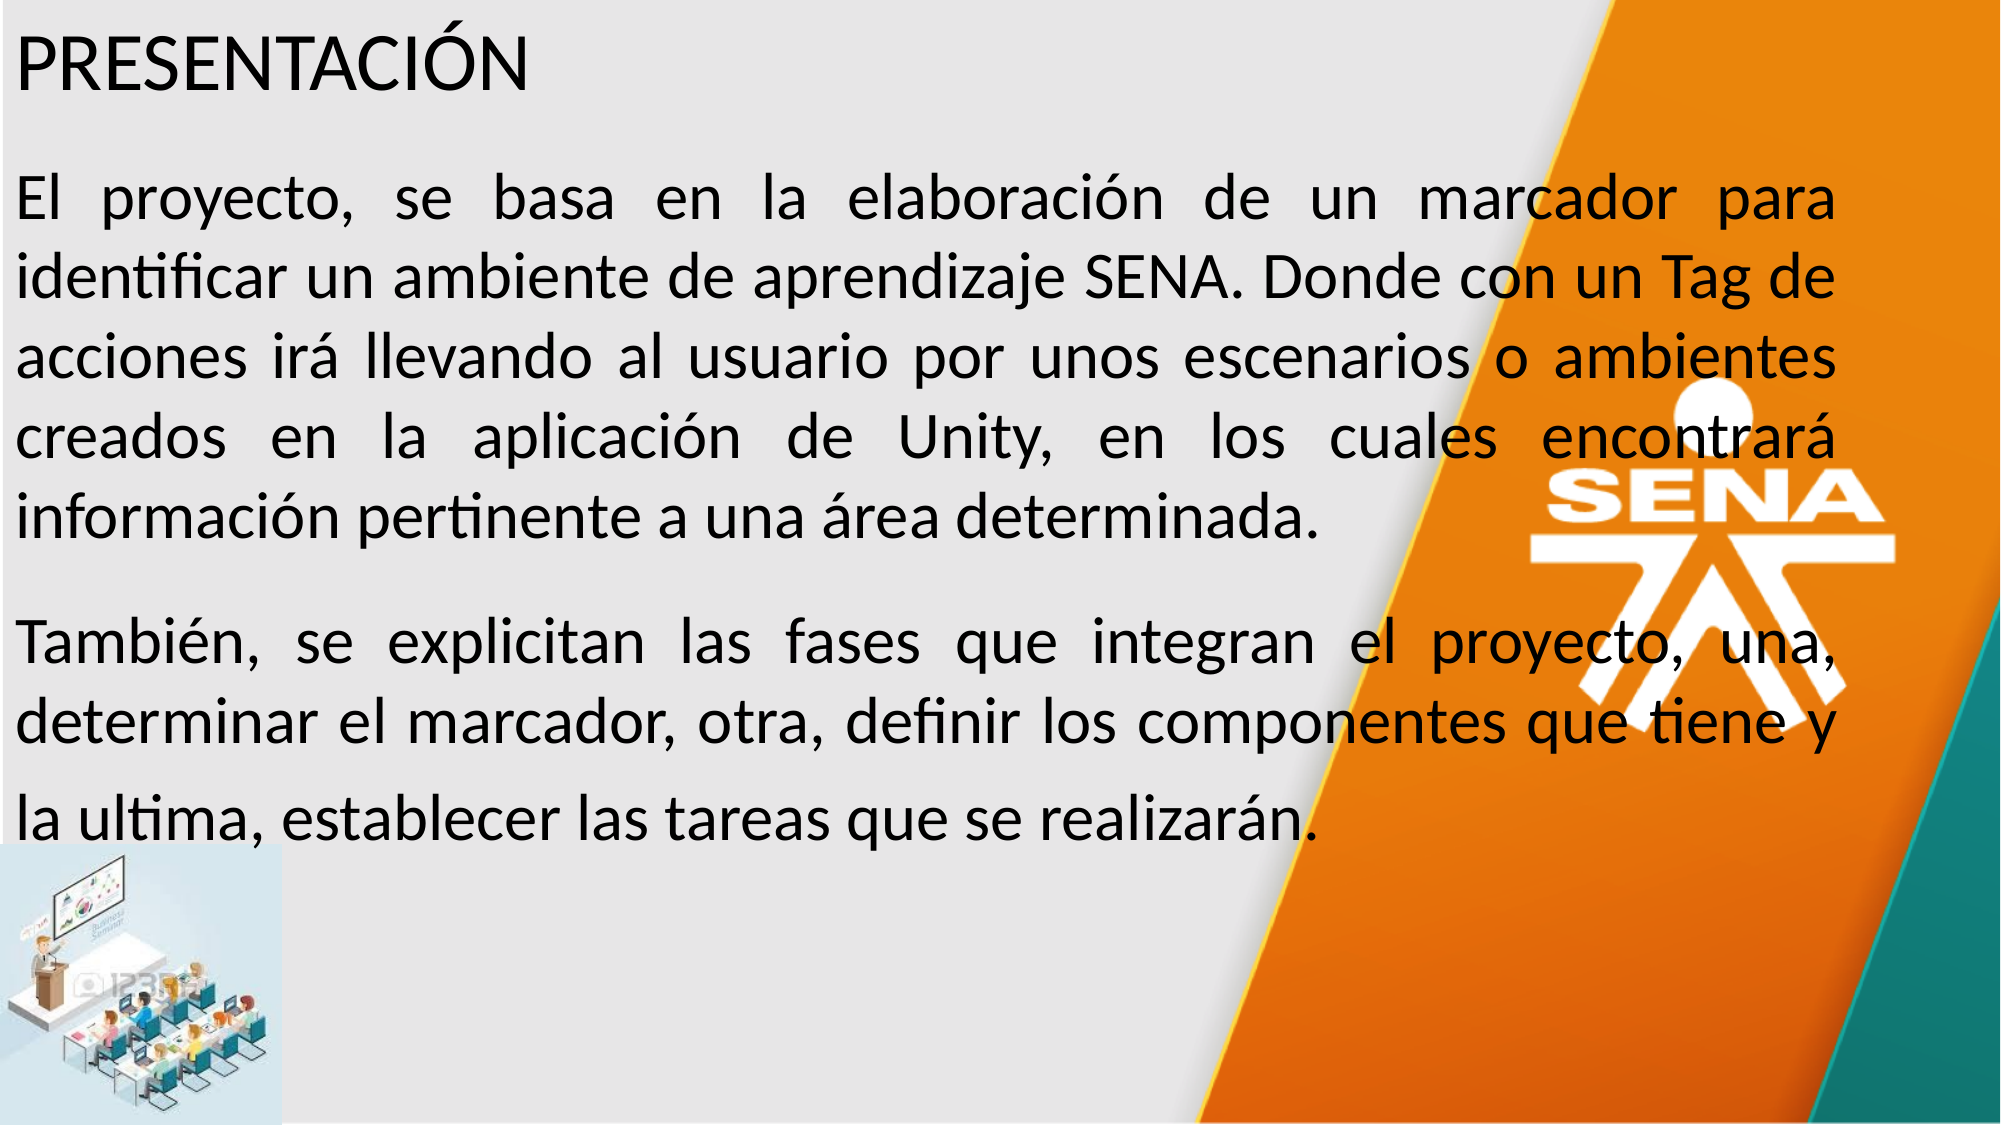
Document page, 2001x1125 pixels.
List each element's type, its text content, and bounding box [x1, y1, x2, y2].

picture [0, 0, 2001, 1125]
text_box PRESENTACIÓN El proyecto, se basa en la elaboración de un marcador para identificar un ambiente de aprendizaje SENA. Donde con un Tag de acciones irá llevando al usuario por unos escenarios o ambientes creados en la aplicación de Unity, en los cuales encontrará información pertinente a una área determinada. También, se explicitan las fases que integran el proyecto, una, determinar el marcador, otra, definir los componentes que tiene y la ultima, establecer las tareas que se realizarán. [0, 0, 1855, 874]
